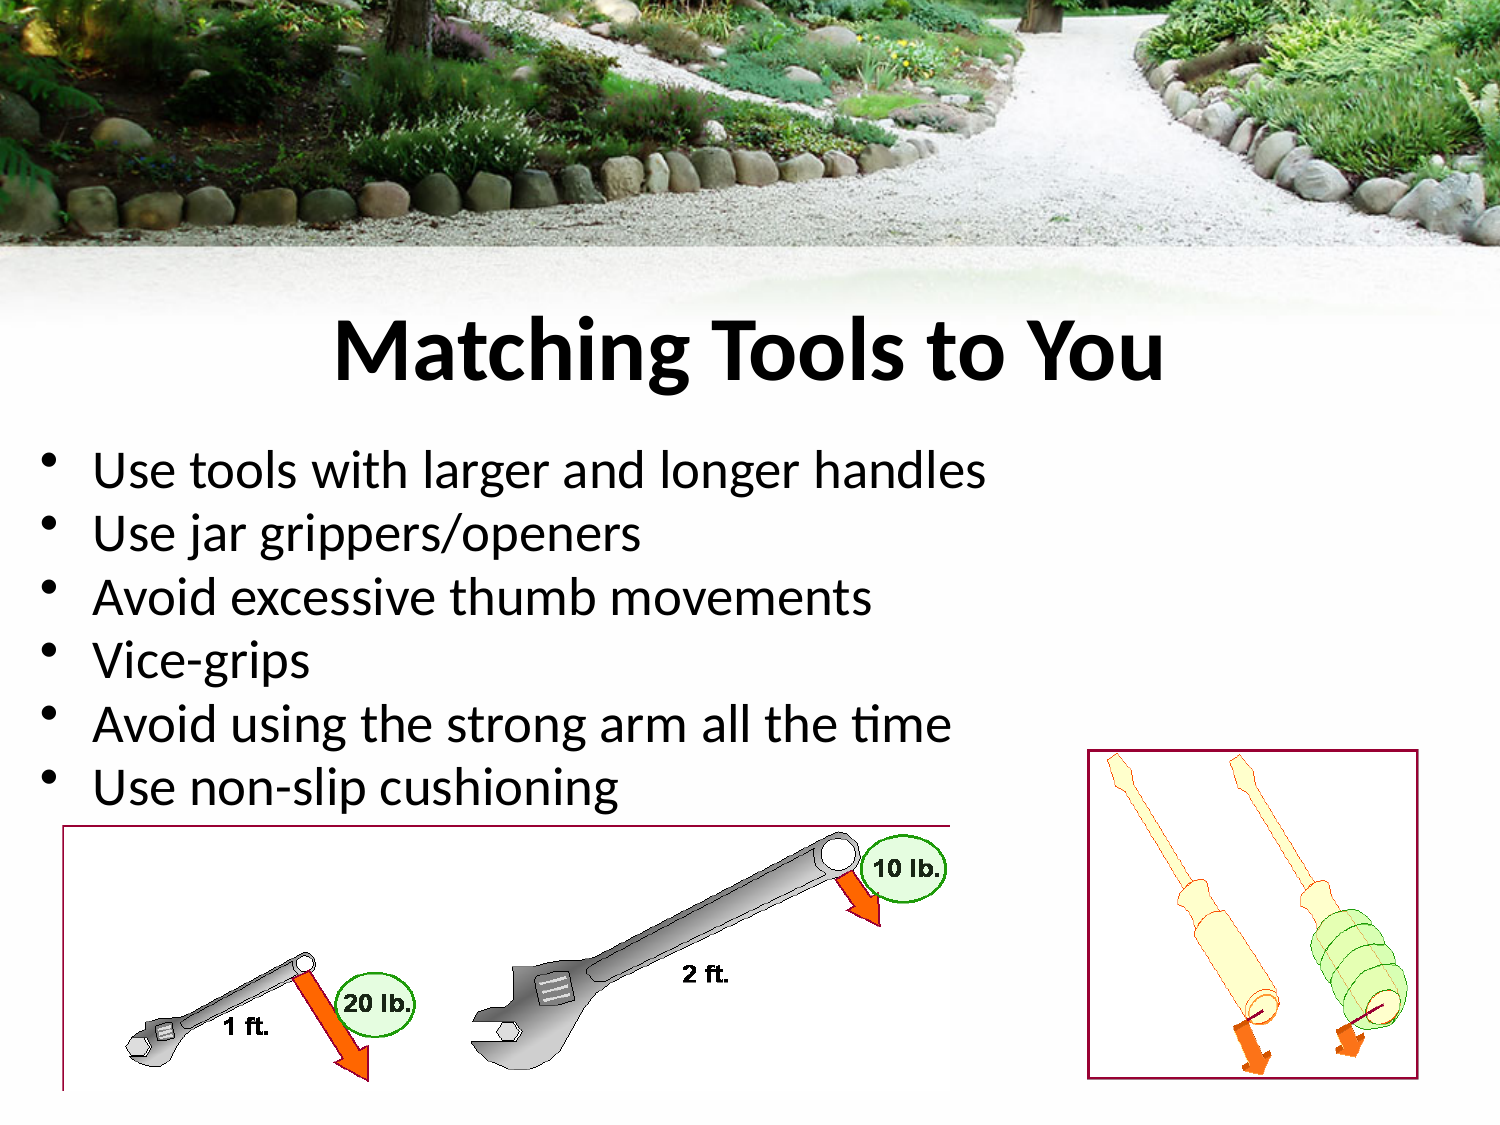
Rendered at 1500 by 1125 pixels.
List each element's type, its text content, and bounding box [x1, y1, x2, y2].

picture [0, 0, 1500, 1125]
title Matching Tools to You [74, 262, 1426, 426]
list Use tools with larger and longer handles Use jar grippers/openers Avoid excessive thumb movements Vice-grips Avoid using the strong arm all the time Use non-slip cushioning [24, 362, 1076, 826]
